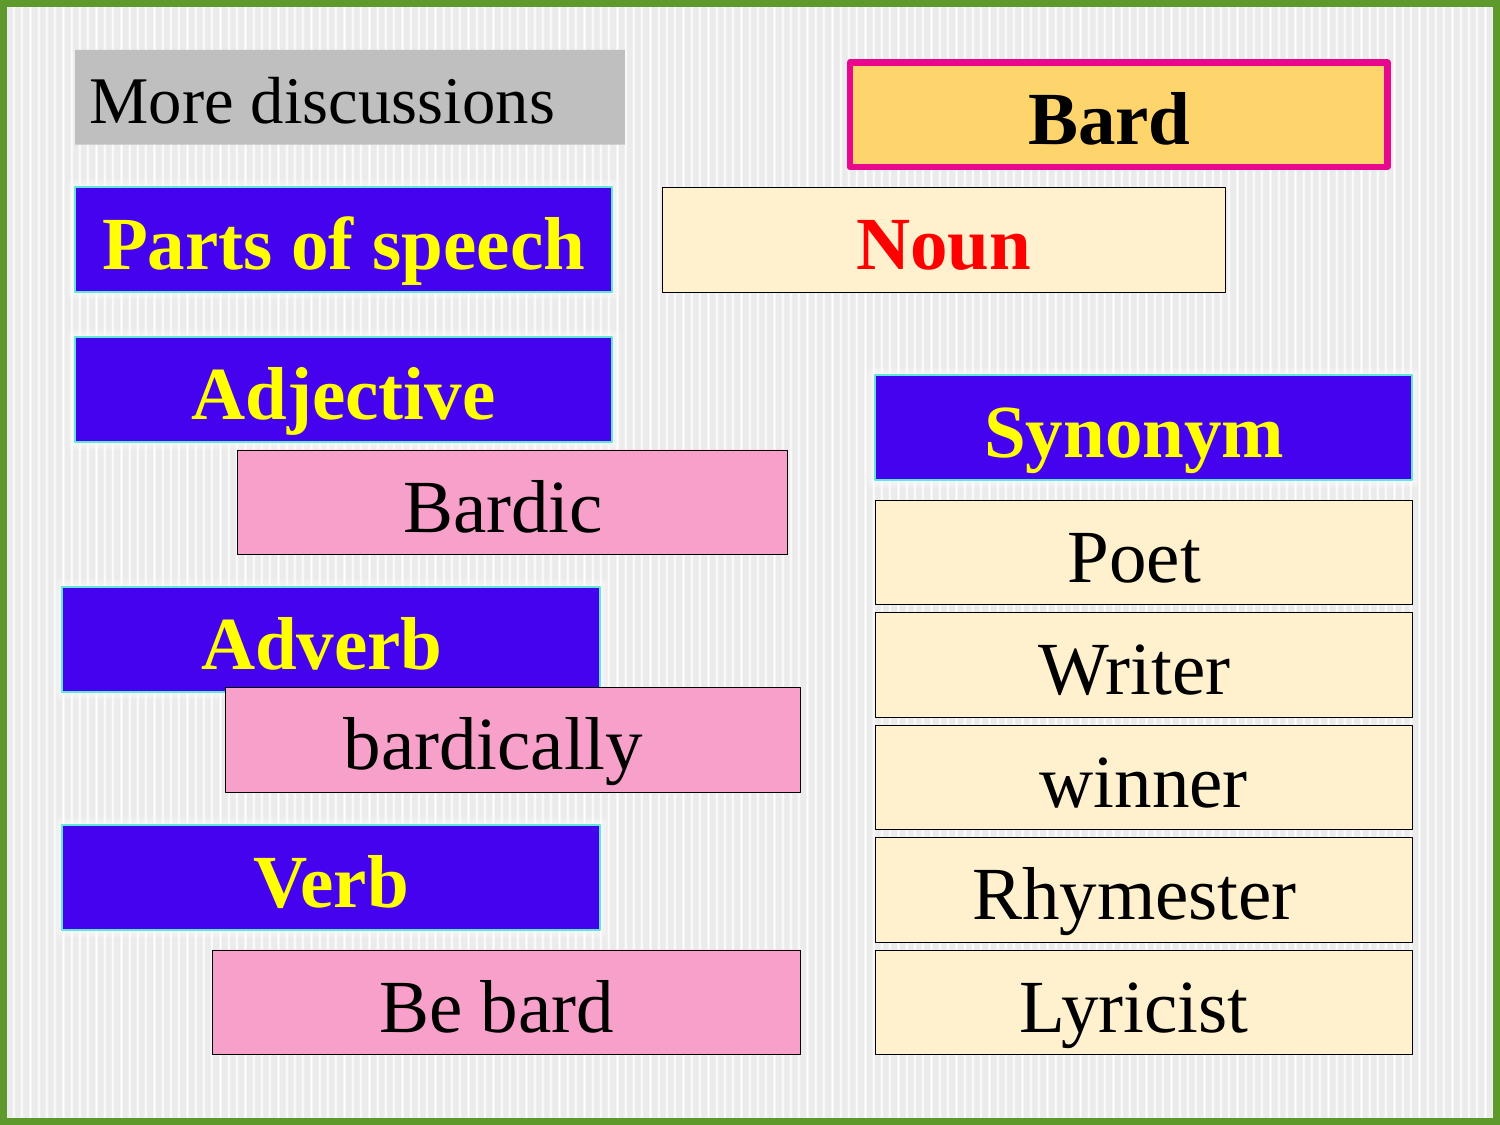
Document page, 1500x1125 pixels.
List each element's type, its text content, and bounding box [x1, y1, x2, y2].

text_box Synonym [874, 374, 1413, 481]
text_box Adjective [74, 336, 613, 443]
text_box Verb [61, 824, 601, 931]
text_box Noun [662, 187, 1225, 293]
text_box Bard [849, 62, 1388, 168]
text_box Rhymester [874, 837, 1413, 943]
text_box Be bard [212, 949, 800, 1055]
text_box Parts of speech [74, 186, 613, 293]
text_box Bardic [237, 449, 788, 555]
text_box winner [874, 724, 1413, 830]
text_box Poet [874, 499, 1413, 605]
text_box bardically [225, 687, 800, 793]
text_box Writer [874, 612, 1413, 718]
text_box More discussions [75, 49, 625, 145]
text_box Lyricist [874, 949, 1413, 1055]
text_box Adverb [61, 586, 601, 693]
